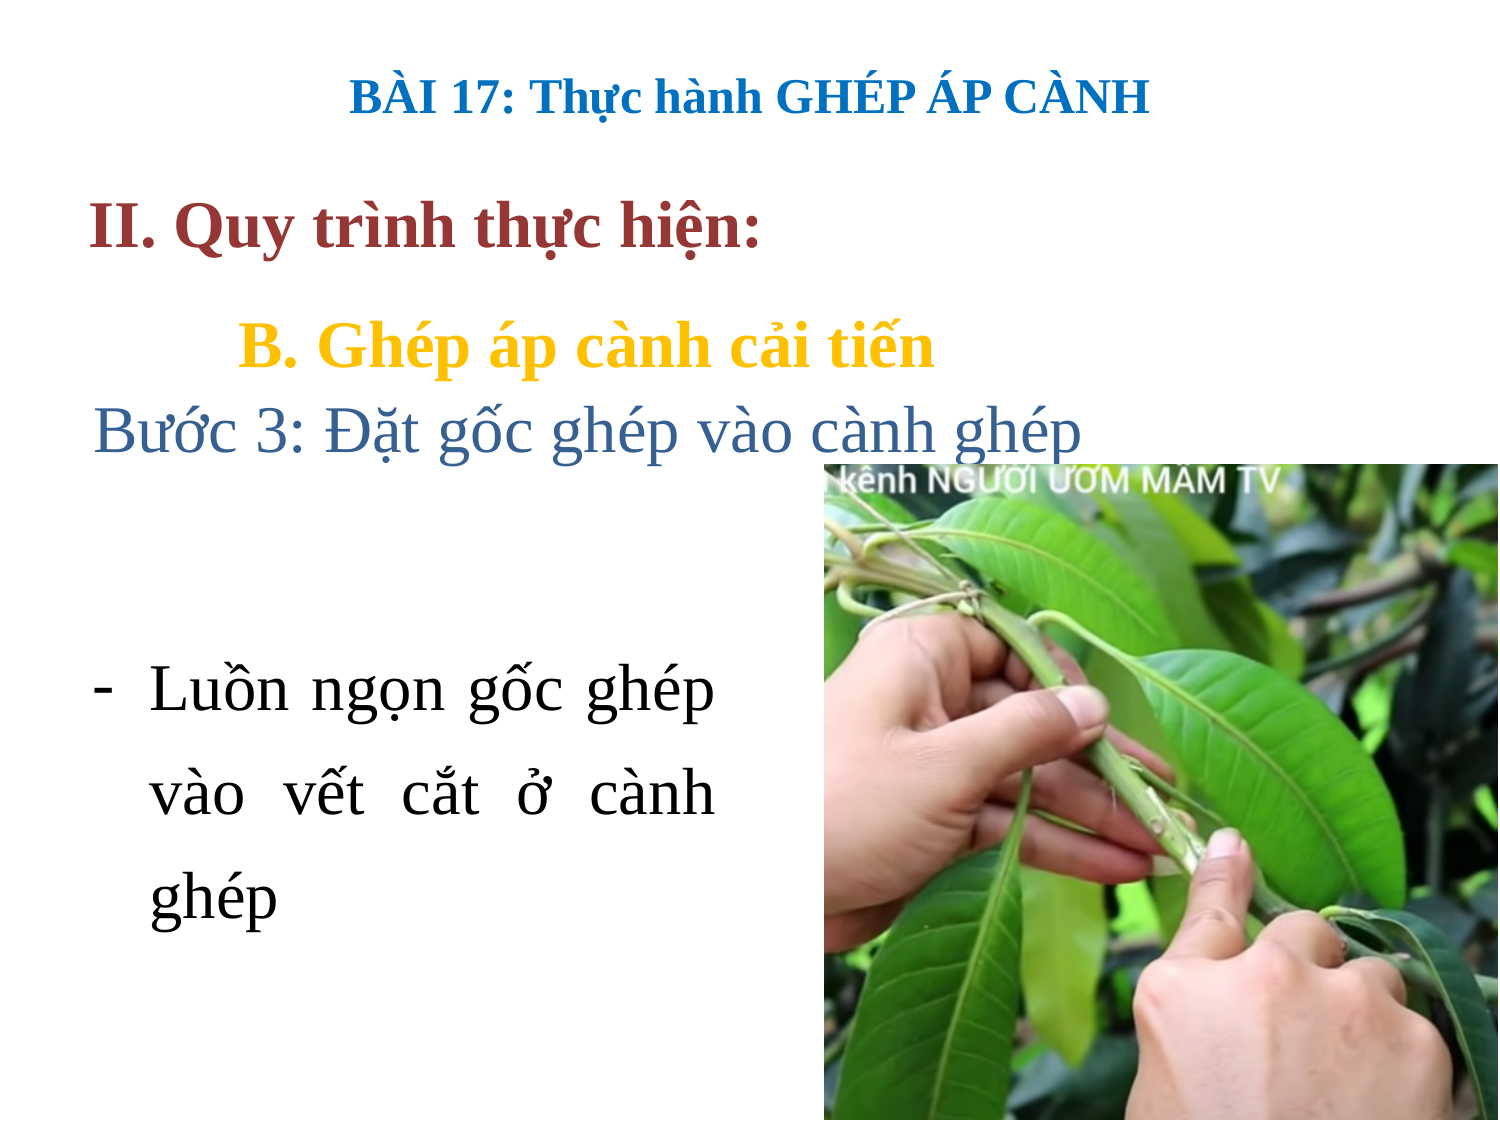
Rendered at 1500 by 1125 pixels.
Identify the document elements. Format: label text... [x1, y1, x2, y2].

text_box Luồn ngọn gốc ghép vào vết cắt ở cành ghép [78, 612, 732, 939]
text_box Bước 3: Đặt gốc ghép vào cành ghép [78, 387, 1366, 529]
text_box BÀI 17: Thực hành GHÉP ÁP CÀNH [74, 0, 1425, 188]
text_box II. Quy trình thực hiện: B. Ghép áp cành cải tiến [73, 135, 1499, 387]
picture [824, 464, 1499, 1121]
